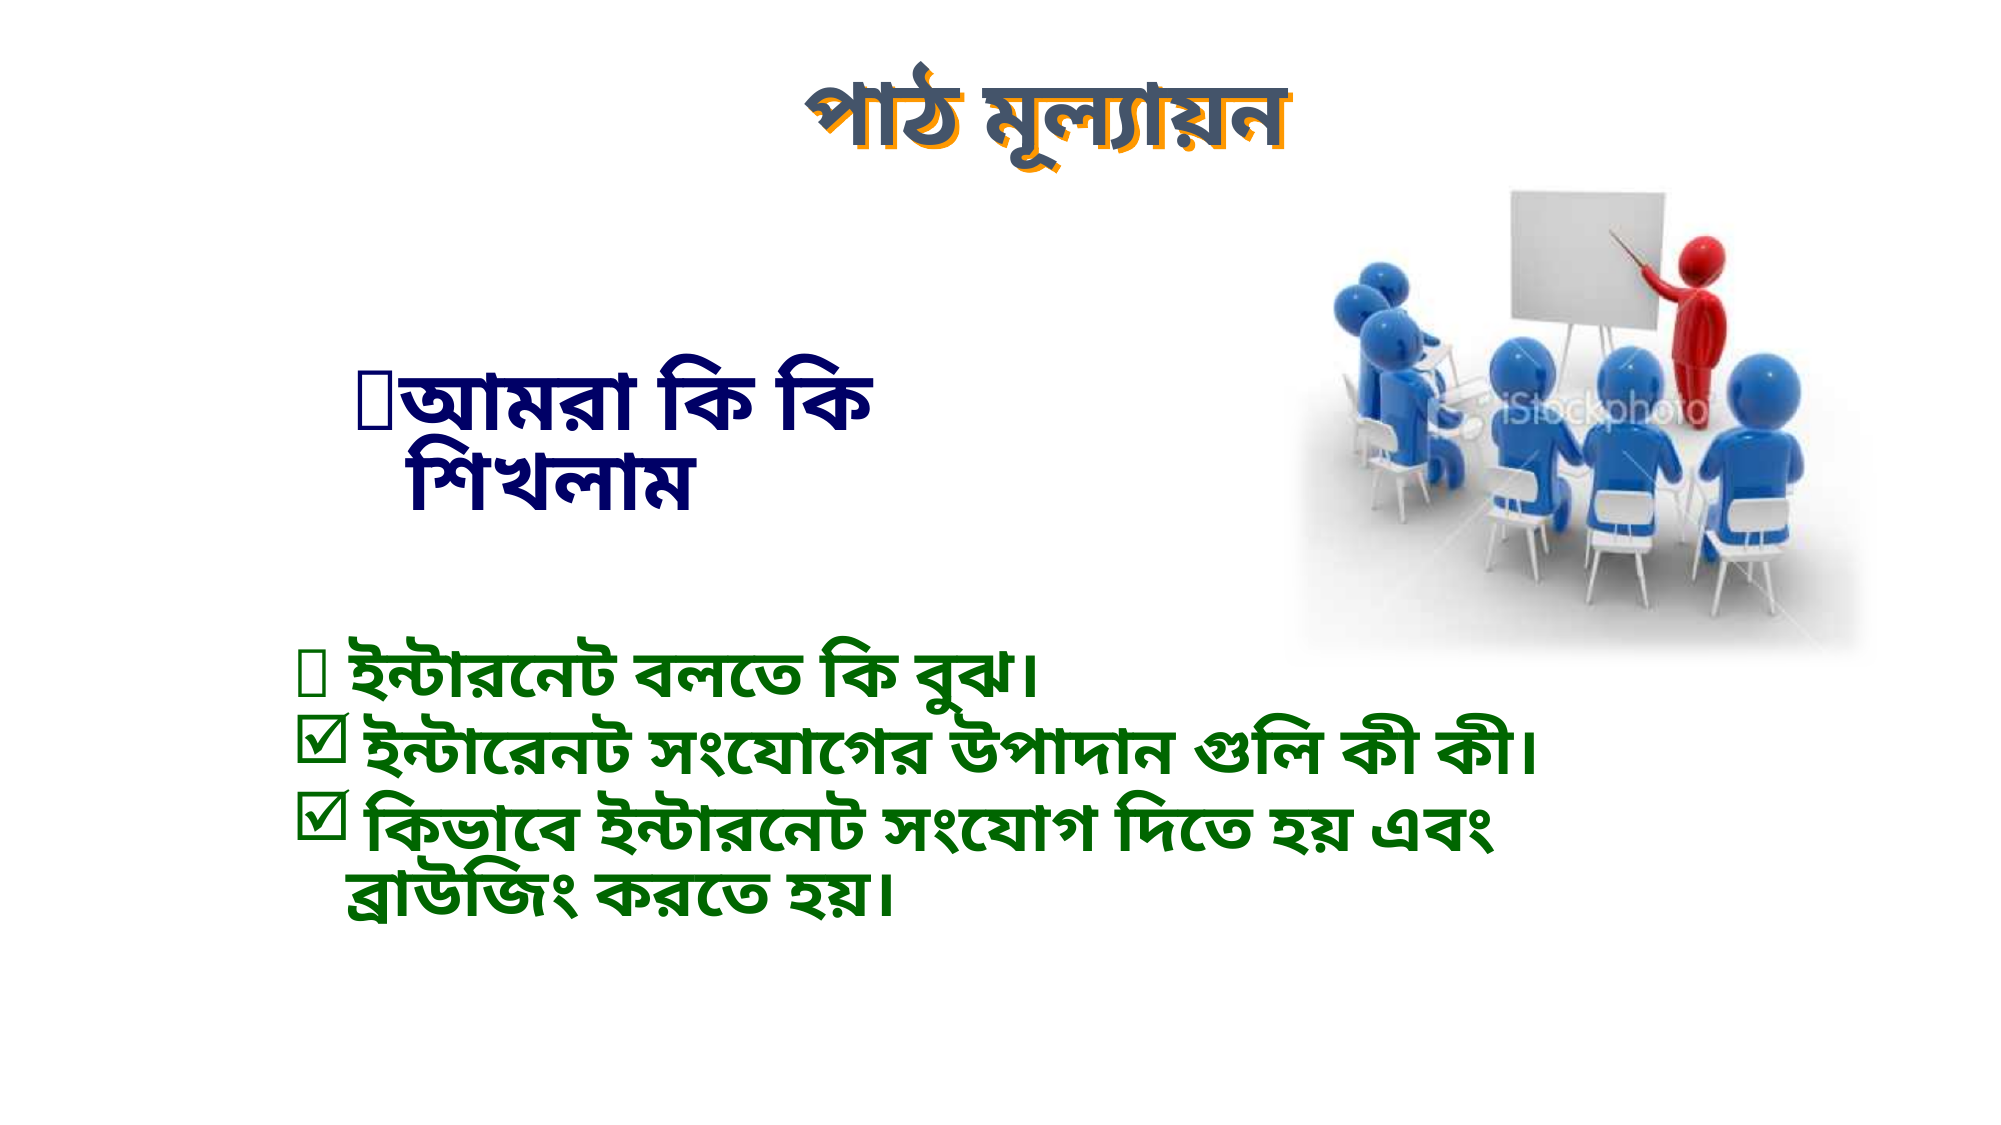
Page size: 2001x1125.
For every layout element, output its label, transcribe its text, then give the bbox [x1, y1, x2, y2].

text_box  ইন্টারনেট বলতে কি বুঝ। ইন্টারেনট সংযোগের উপাদান গুলি কী কী। কিভাবে ইন্টারনেট সংযোগ দিতে হয় এবং ব্রাউজিং করতে হয়। [277, 638, 1723, 939]
text_box আমরা কি কি শিখলাম [335, 358, 1098, 534]
text_box পাঠ মূল্যায়ন [792, 48, 1306, 211]
picture [1283, 148, 1878, 668]
